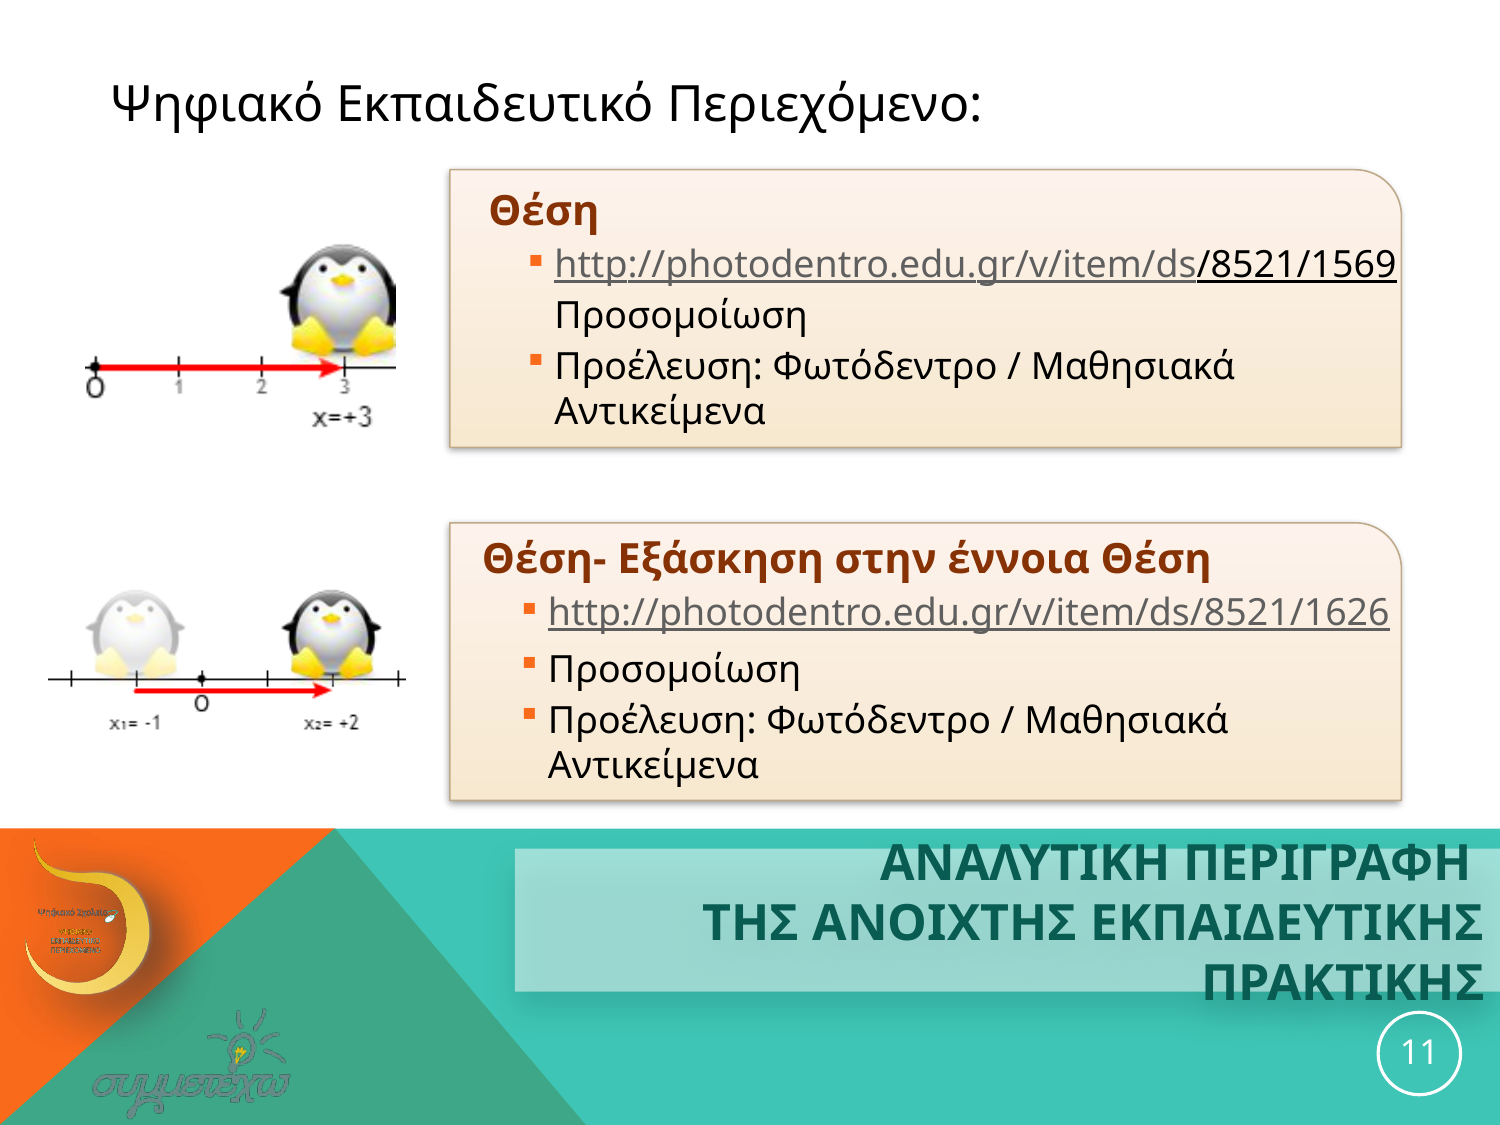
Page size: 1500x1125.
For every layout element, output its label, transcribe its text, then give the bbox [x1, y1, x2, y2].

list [47, 546, 406, 756]
slide_number 11 [1376, 1010, 1463, 1097]
list Θέση- Εξάσκηση στην έννοια Θέση http://photodentro.edu.gr/v/item/ds/8521/1626 Προσομοίωση Προέλευση: Φωτόδεντρο / Μαθησιακά Αντικείμενα [466, 524, 1422, 811]
text_box Ψηφιακό Εκπαιδευτικό Περιεχόμενο: [97, 64, 1232, 139]
text_box [449, 522, 1369, 802]
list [85, 160, 396, 449]
list Θέση http://photodentro.edu.gr/v/item/ds/8521/1569 Προσομοίωση Προέλευση: Φωτόδεντρο / Μαθησιακά Αντικείμενα [473, 175, 1418, 474]
text_box [449, 168, 1379, 449]
picture [79, 1007, 305, 1121]
picture [18, 831, 155, 1006]
title ΑΝΑΛΥΤΙΚΗ ΠΕΡΙΓΡΑΦΗ ΤΗΣ ανοιχτησ εκπαιδευτικησ ΠΡΑΚΤΙΚΗΣ [514, 848, 1500, 992]
